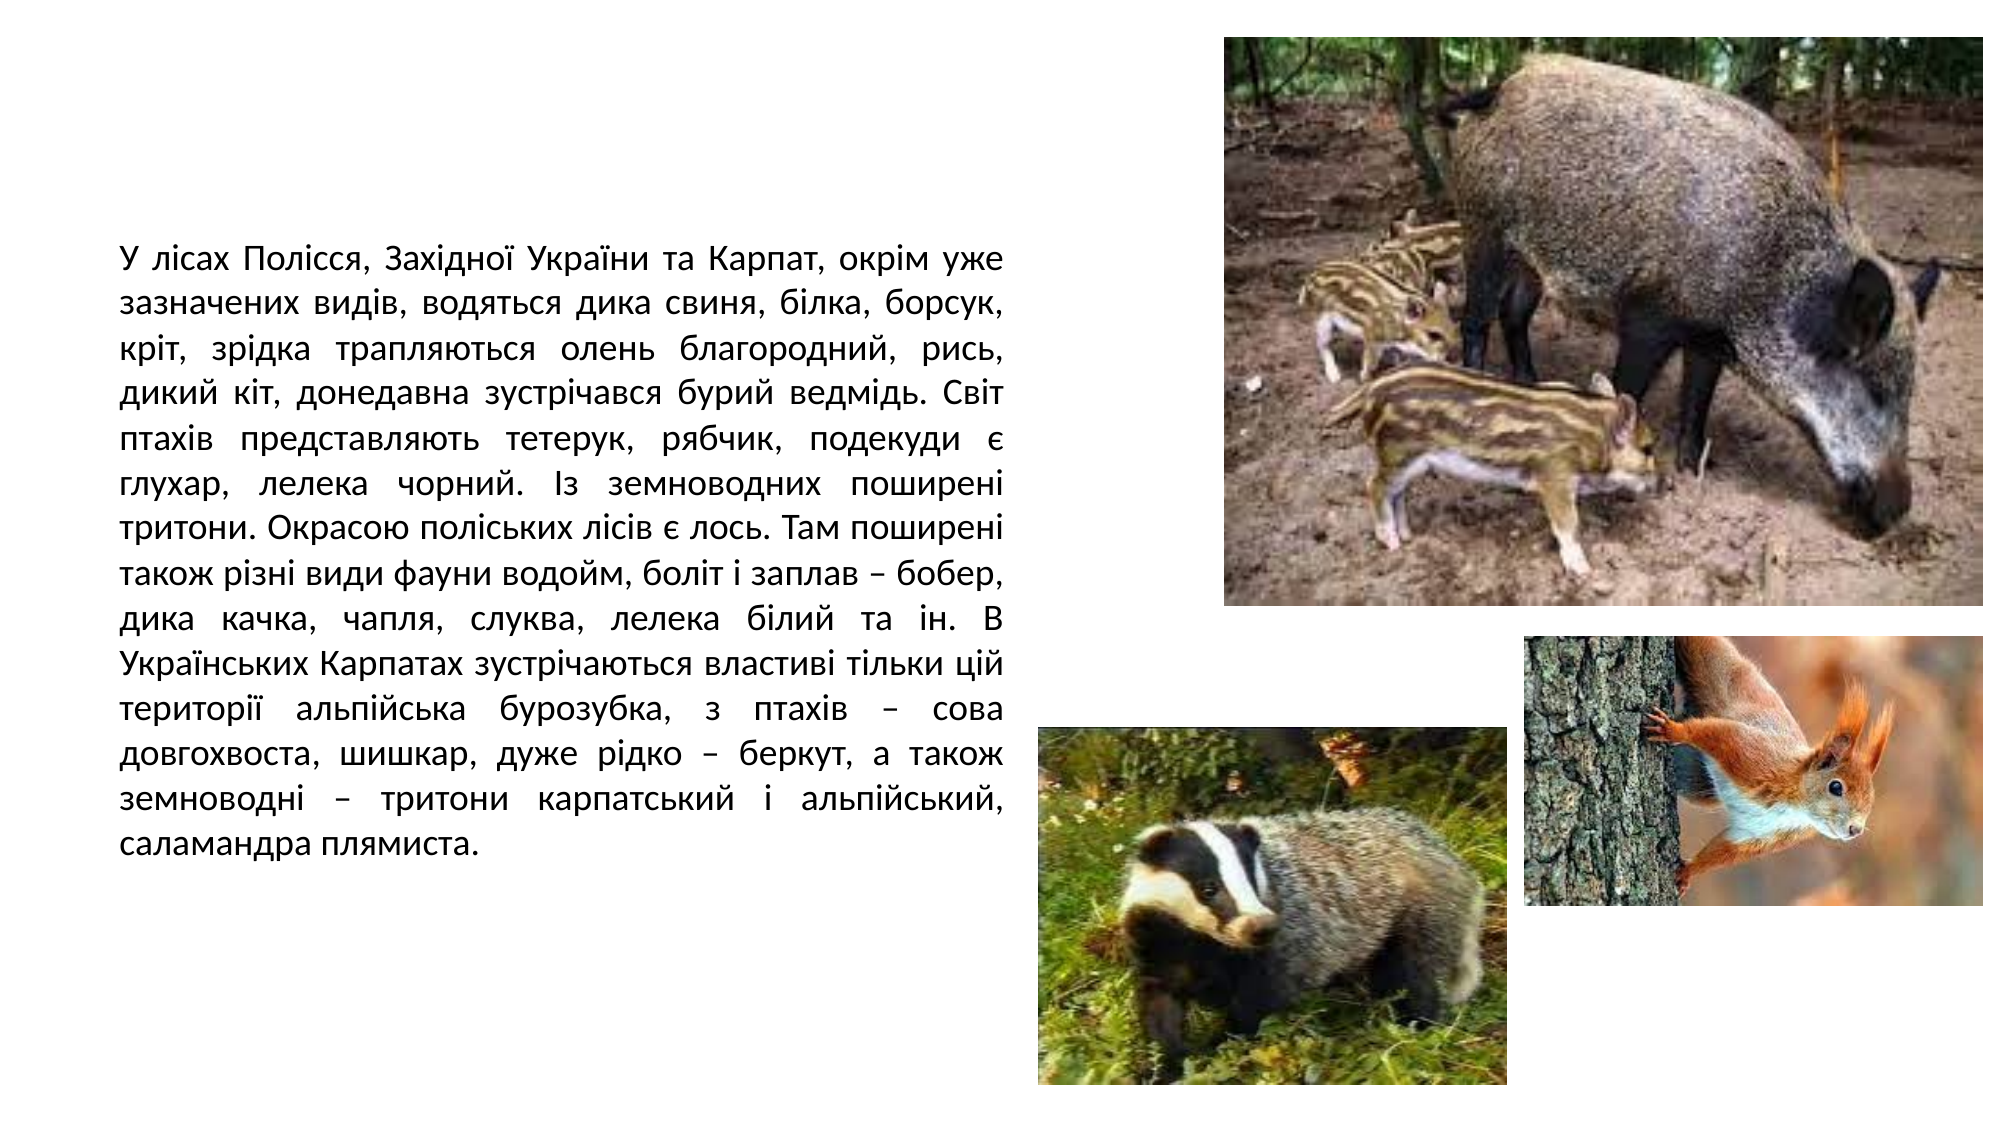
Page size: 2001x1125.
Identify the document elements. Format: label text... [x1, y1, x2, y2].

picture [1038, 727, 1507, 1085]
picture [1524, 636, 1983, 906]
picture [1224, 37, 1983, 606]
text_box У лісах Полісся, Західної України та Карпат, окрім уже зазначених видів, водяться дика свиня, білка, борсук, кріт, зрідка трапляються олень благородний, рись, дикий кіт, донедавна зустрічався бурий ведмідь. Світ птахів представляють тетерук, рябчик, подекуди є глухар, лелека чорний. Із земноводних поширені тритони. Окрасою поліських лісів є лось. Там поширені також різні види фауни водойм, боліт і заплав – бобер, дика качка, чапля, слуква, лелека білий та ін. В Українських Карпатах зустрічаються властиві тільки цій території альпійська бурозубка, з птахів – сова довгохвоста, шишкар, дуже рідко – беркут, а також земноводні – тритони карпатський і альпійський, саламандра плямиста. [104, 225, 1020, 870]
